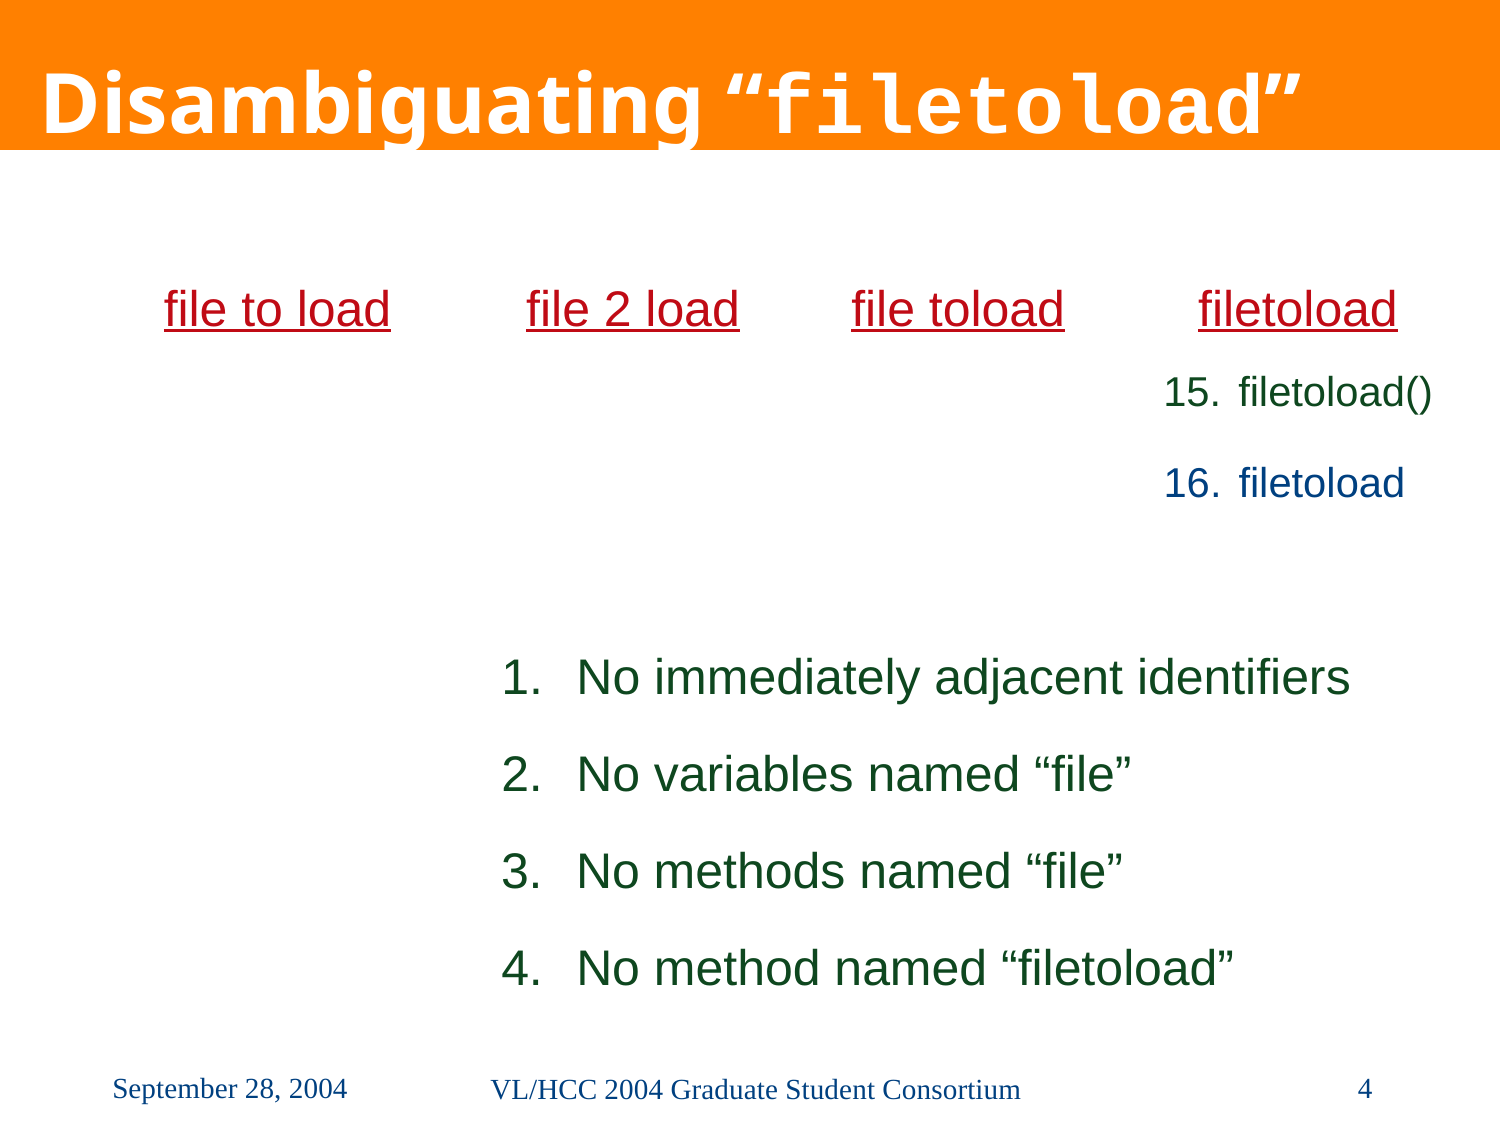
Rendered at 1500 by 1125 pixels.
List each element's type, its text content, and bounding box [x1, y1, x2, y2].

text_box No immediately adjacent identifiers [486, 637, 1367, 713]
text_box filetoload() [1148, 357, 1449, 423]
text_box No variables named “file” [486, 734, 1147, 809]
footer VL/HCC 2004 Graduate Student Consortium [474, 1062, 1038, 1125]
text_box No method named “filetoload” [486, 928, 1250, 1003]
text_box filetoload [1148, 447, 1421, 513]
text_box 4 [1074, 1062, 1388, 1125]
text_box file to load [148, 268, 407, 344]
text_box filetoload [1183, 268, 1413, 344]
text_box No methods named “file” [486, 831, 1139, 906]
text_box file 2 load [511, 268, 755, 344]
title Disambiguating “filetoload” [24, 24, 1488, 175]
text_box file toload [836, 268, 1081, 344]
